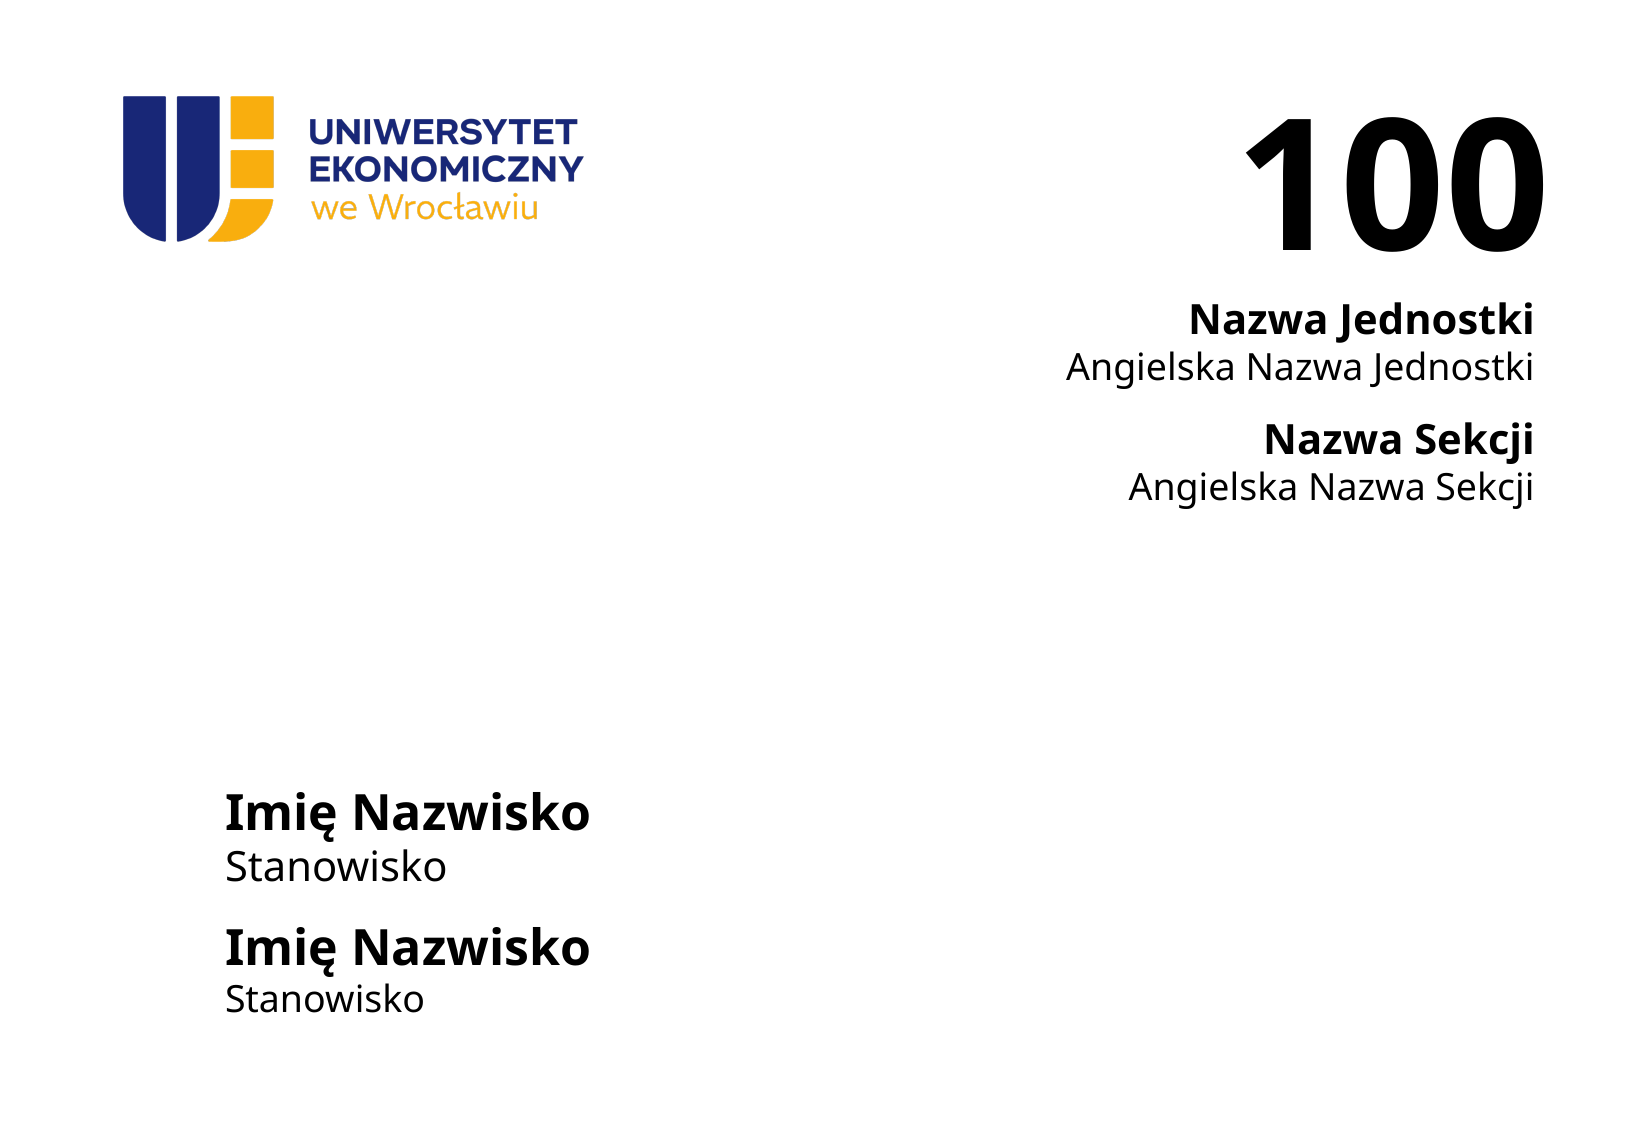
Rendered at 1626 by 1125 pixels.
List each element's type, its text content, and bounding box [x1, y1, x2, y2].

text_box Nazwa Jednostki Angielska Nazwa Jednostki Nazwa Sekcji Angielska Nazwa Sekcji [0, 232, 1625, 508]
text_box Imię Nazwisko Stanowisko Imię Nazwisko Stanowisko [0, 779, 1625, 1125]
text_box 100 [652, 0, 1625, 232]
picture [113, 86, 594, 251]
